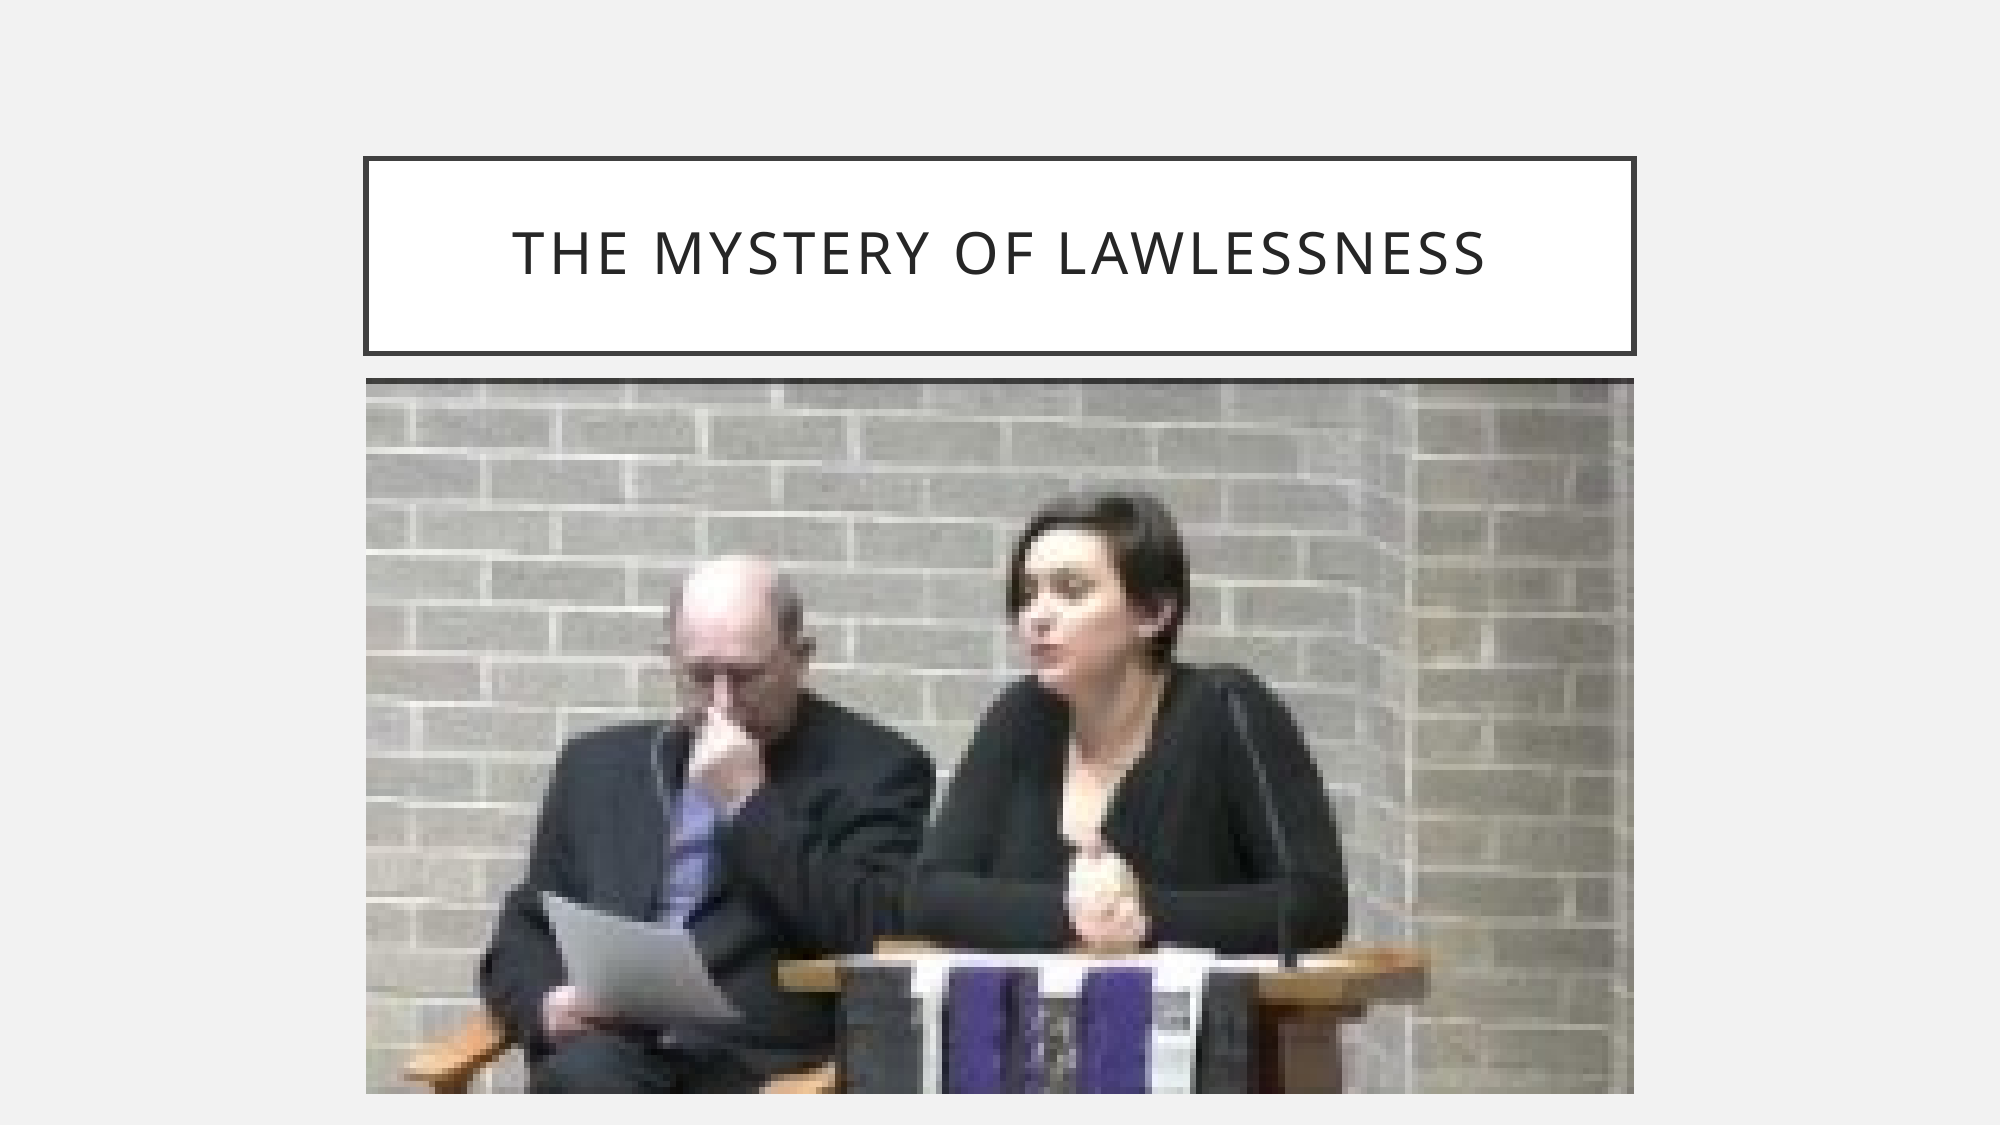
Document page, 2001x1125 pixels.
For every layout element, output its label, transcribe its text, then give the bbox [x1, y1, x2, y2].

title The Mystery of Lawlessness [363, 156, 1637, 356]
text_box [365, 377, 1634, 1095]
